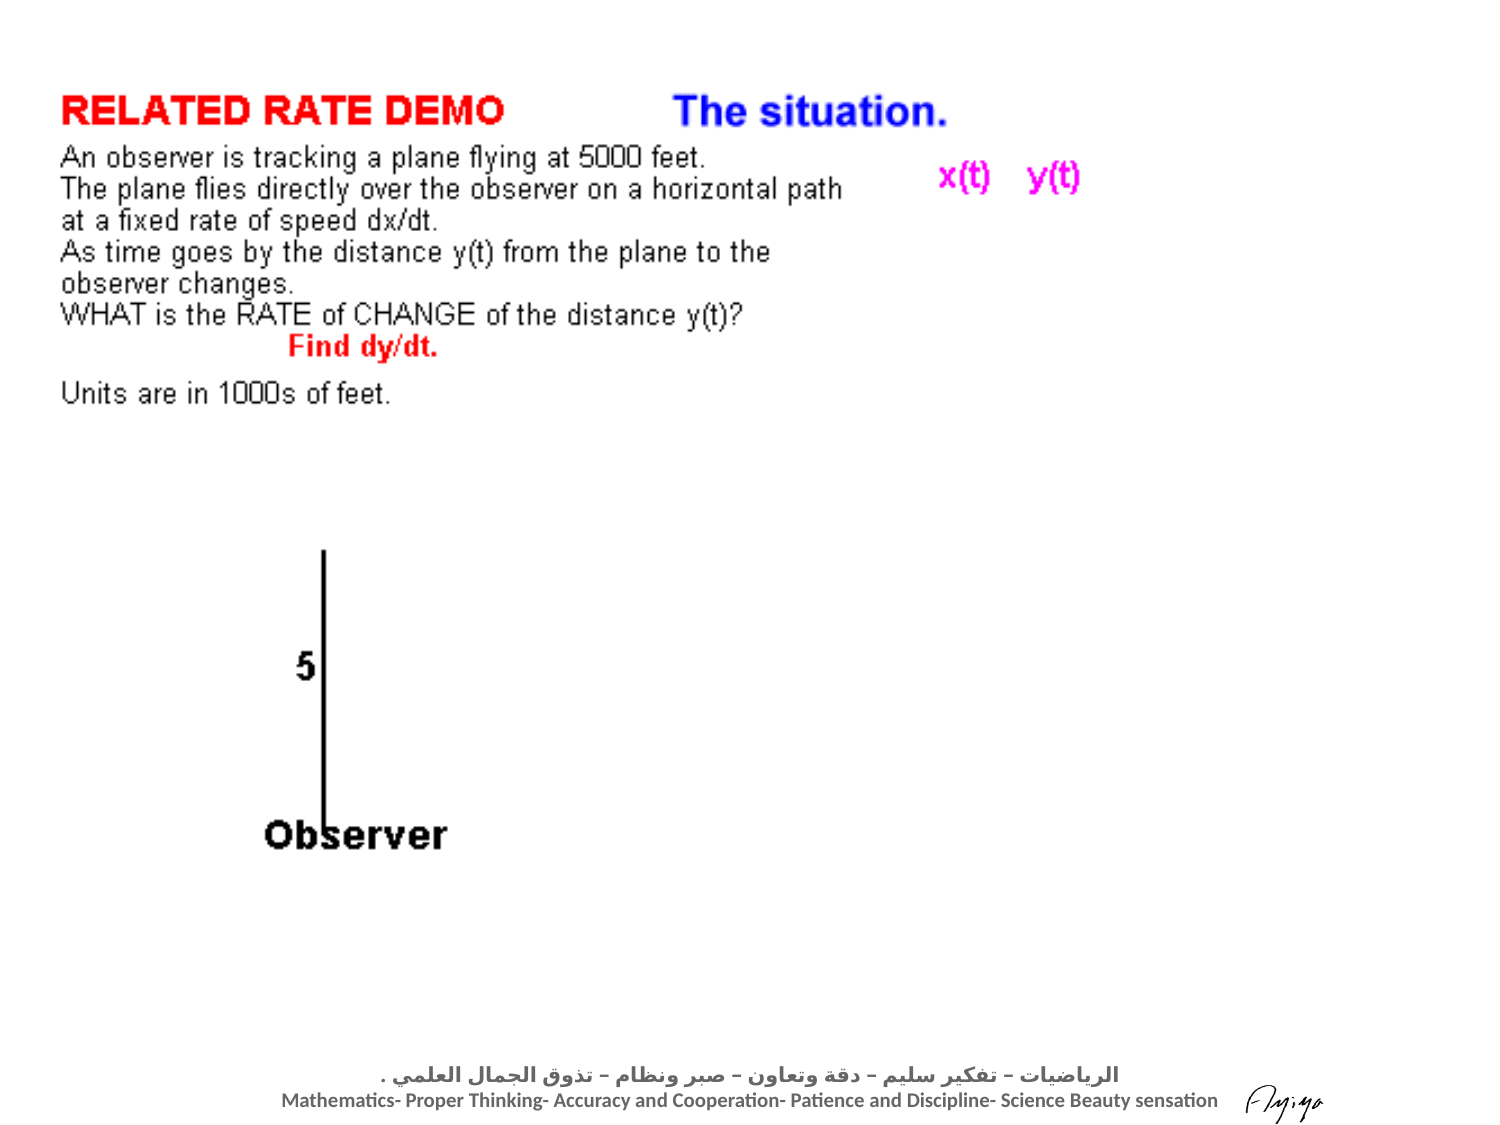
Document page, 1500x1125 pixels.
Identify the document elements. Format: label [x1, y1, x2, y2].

text_box [0, 1048, 1500, 1125]
picture [49, 87, 1301, 1005]
